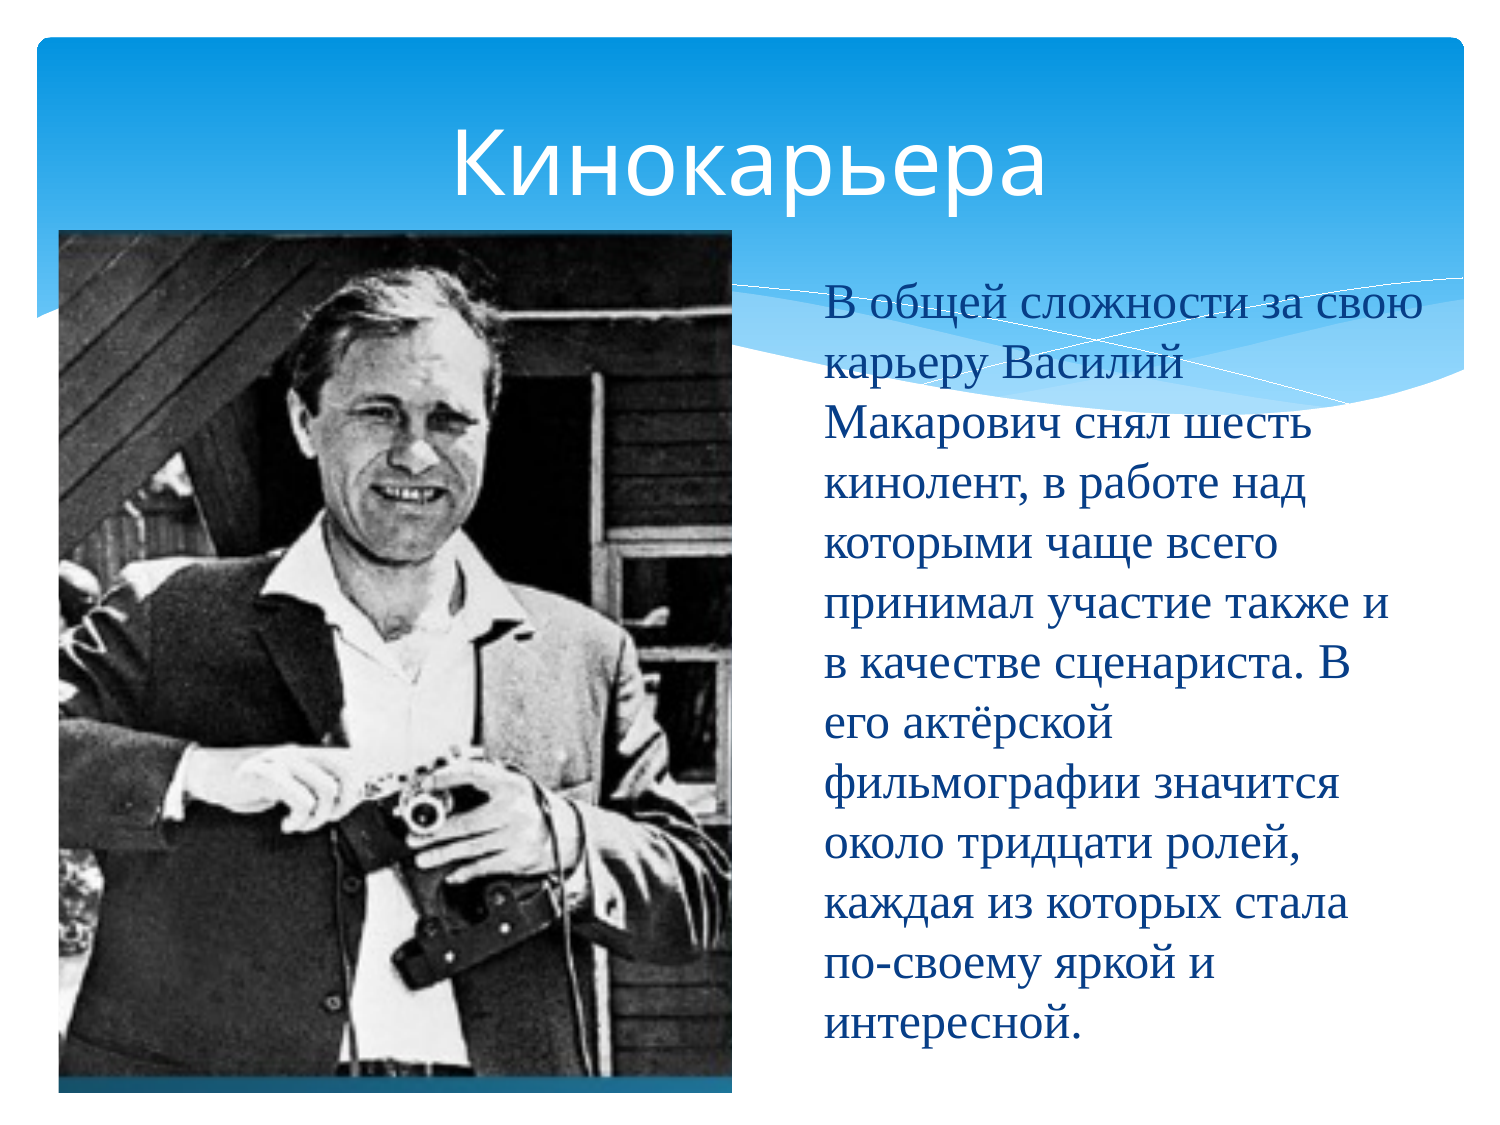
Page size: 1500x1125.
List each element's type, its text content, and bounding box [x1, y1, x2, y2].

text_box В общей сложности за свою карьеру Василий Макарович снял шесть кинолент, в работе над которыми чаще всего принимал участие также и в качестве сценариста. В его актёрской фильмографии значится около тридцати ролей, каждая из которых стала по-своему яркой и интересной. [808, 260, 1440, 1056]
title Кинокарьера [75, 55, 1425, 261]
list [58, 229, 733, 1093]
